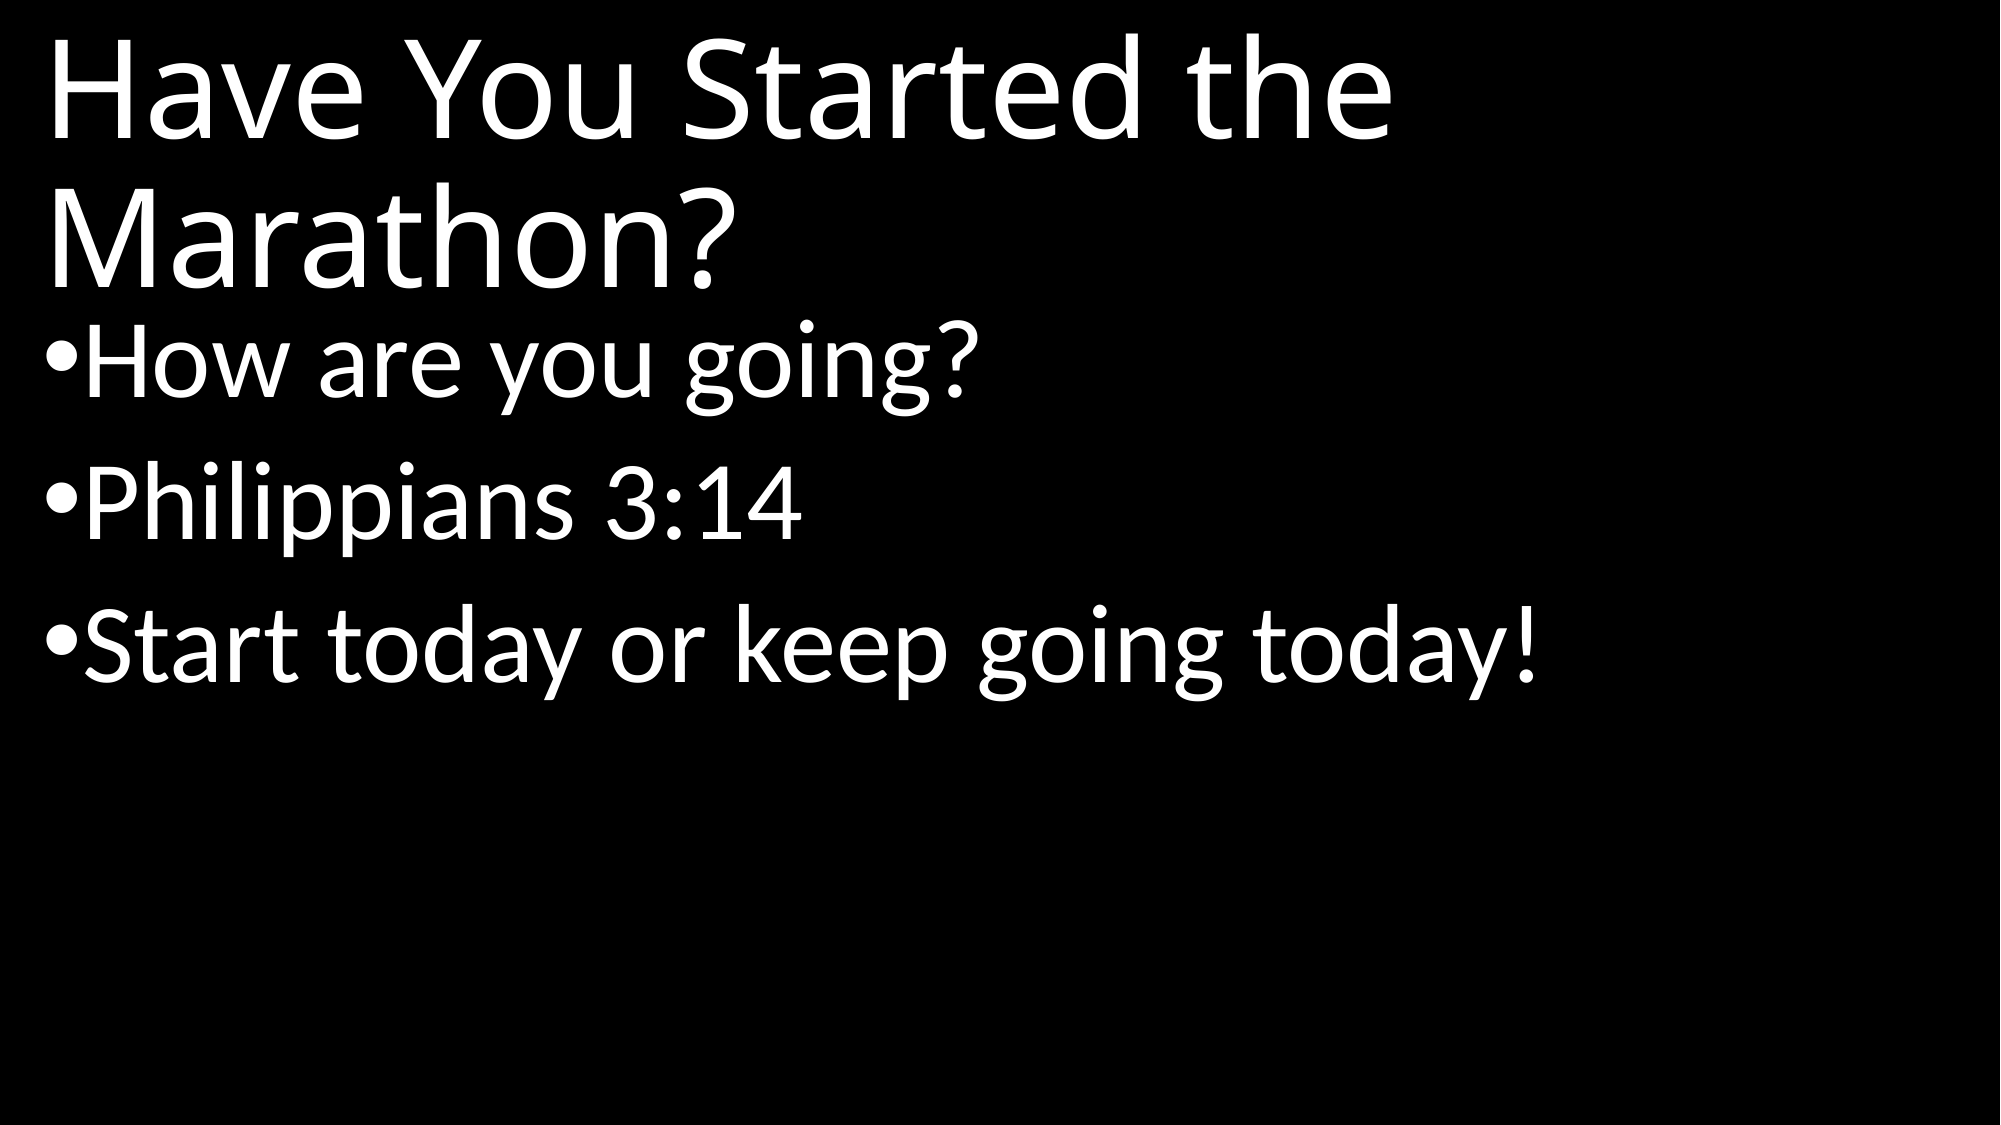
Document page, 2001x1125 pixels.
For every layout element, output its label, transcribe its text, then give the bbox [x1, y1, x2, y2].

list How are you going? Philippians 3:14 Start today or keep going today! [27, 292, 1753, 1007]
title Have You Started the Marathon? [27, 59, 1863, 278]
